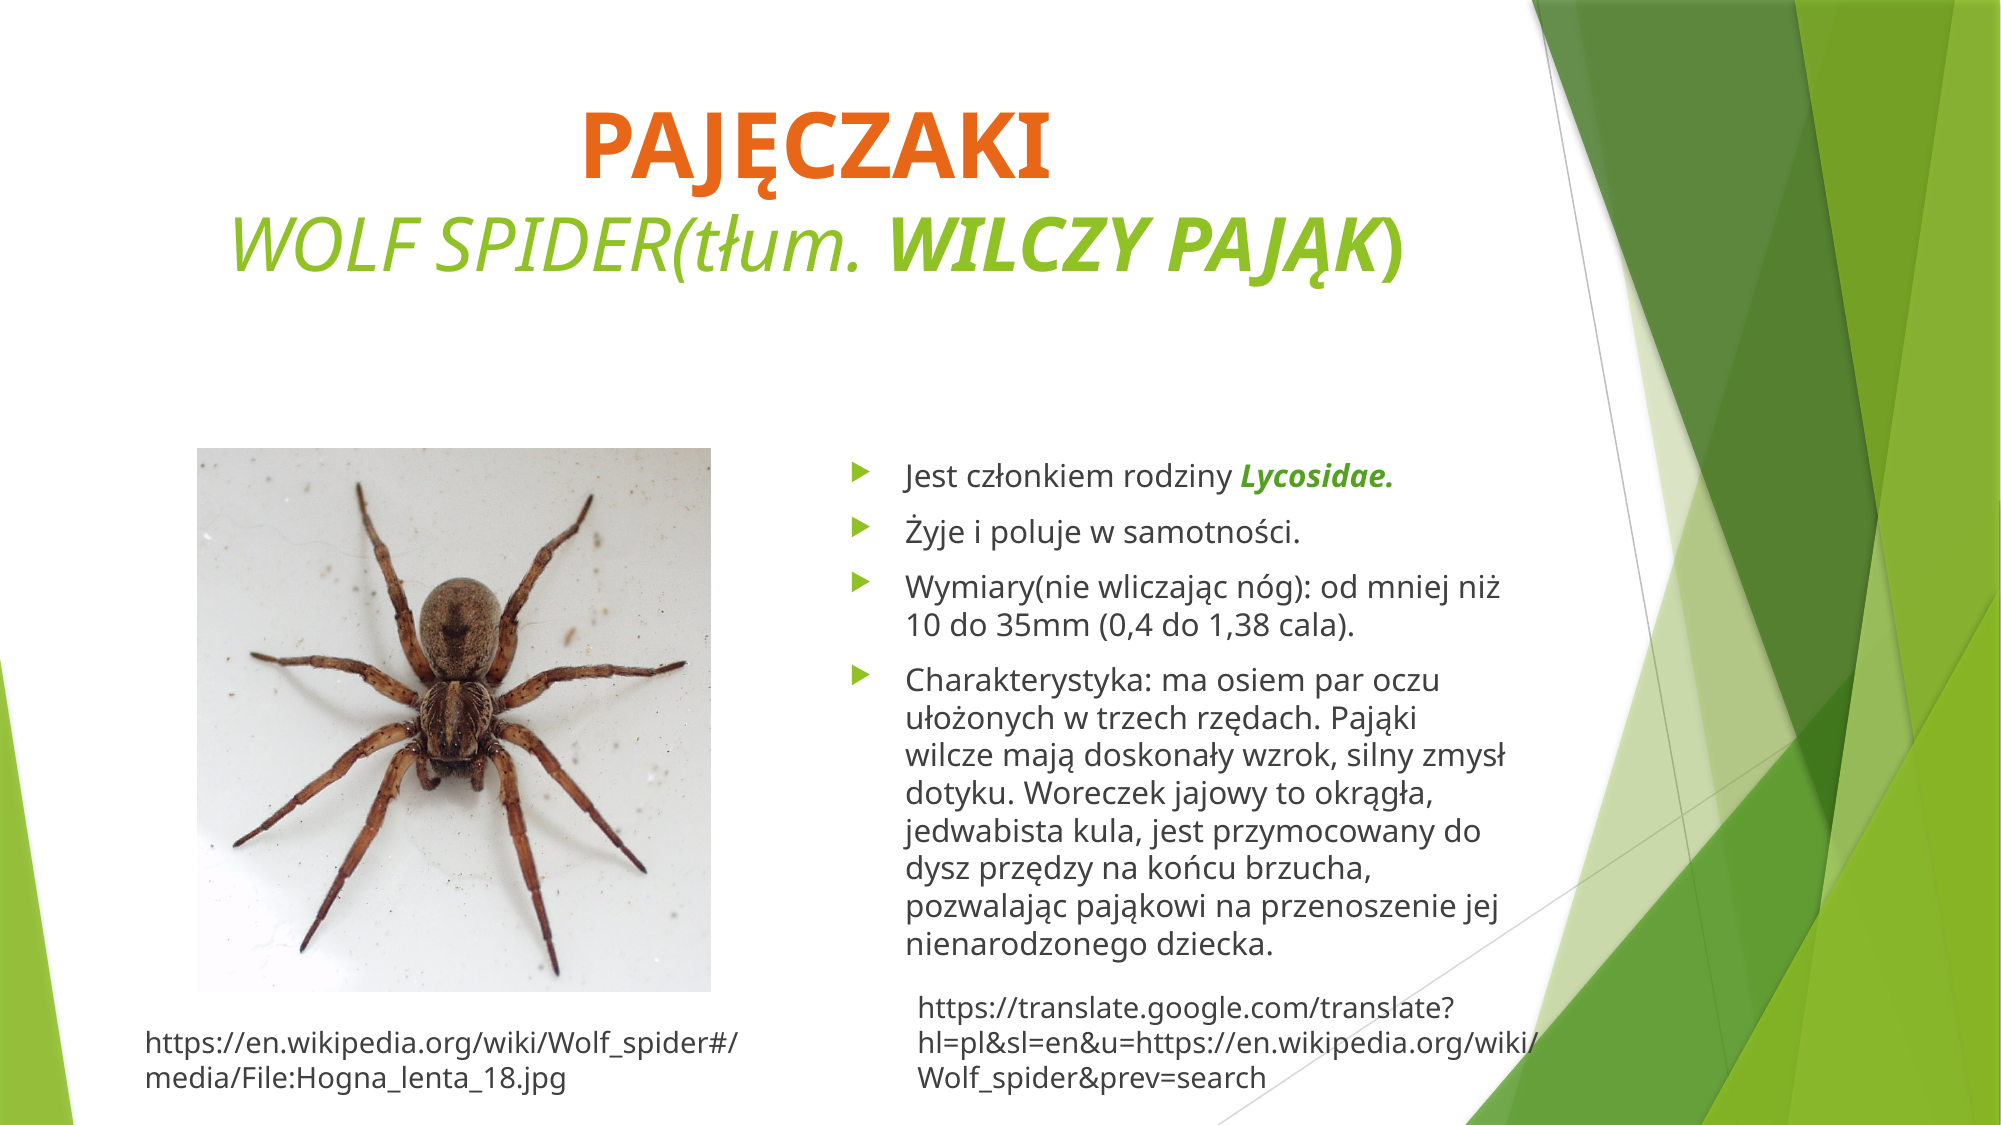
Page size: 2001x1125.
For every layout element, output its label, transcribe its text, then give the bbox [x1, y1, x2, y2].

list https://translate.google.com/translate?hl=pl&sl=en&u=https://en.wikipedia.org/wiki/Wolf_spider&prev=search [902, 1007, 1590, 1103]
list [196, 448, 712, 992]
list Jest członkiem rodziny Lycosidae. Żyje i poluje w samotności. Wymiary(nie wliczając nóg): od mniej niż 10 do 35mm (0,4 do 1,38 cala). Charakterystyka: ma osiem par oczu ułożonych w trzech rzędach. Pająki wilcze mają doskonały wzrok, silny zmysł dotyku. Woreczek jajowy to okrągła, jedwabista kula, jest przymocowany do dysz przędzy na końcu brzucha, pozwalając pająkowi na przenoszenie jej nienarodzonego dziecka. [834, 448, 1522, 991]
title PAJĘCZAKI WOLF SPIDER(tłum. WILCZY PAJĄK) [111, 79, 1522, 297]
list https://en.wikipedia.org/wiki/Wolf_spider#/media/File:Hogna_lenta_18.jpg [129, 1007, 817, 1103]
